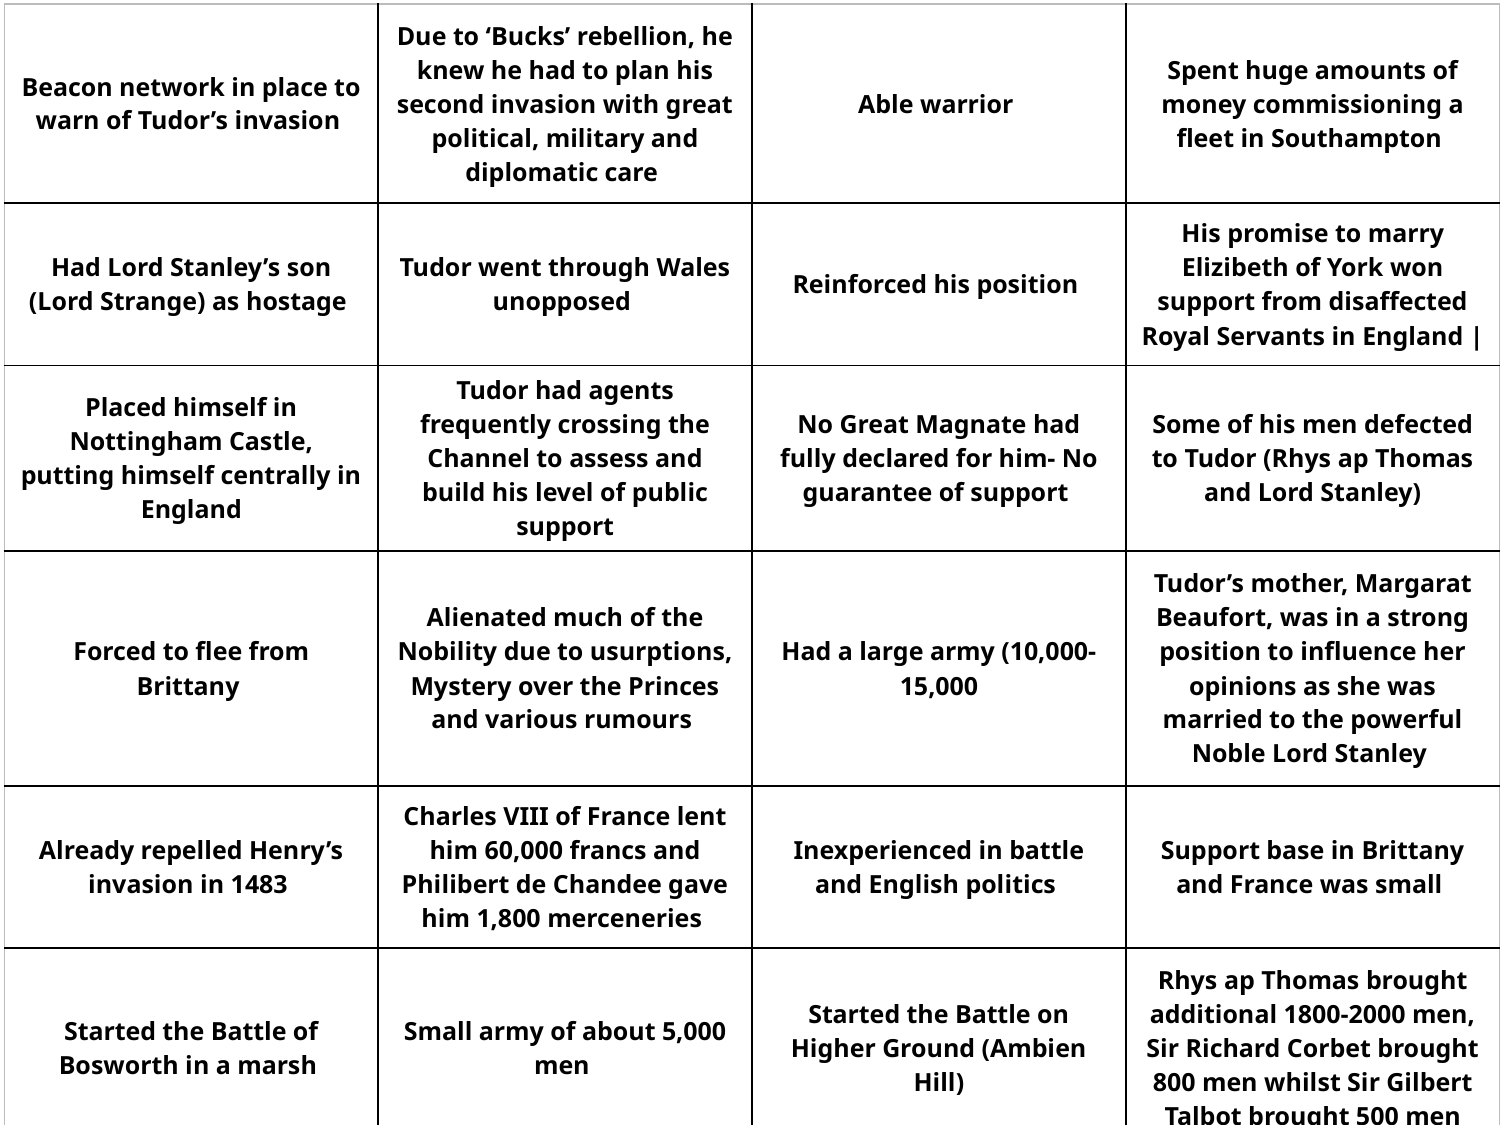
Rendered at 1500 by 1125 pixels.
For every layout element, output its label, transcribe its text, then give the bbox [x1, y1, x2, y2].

table_cell Inexperienced in battle and English politics [753, 787, 1125, 947]
table_cell Alienated much of the Nobility due to usurptions, Mystery over the Princes and various rumours [379, 552, 751, 785]
table_cell Small army of about 5,000 men [379, 949, 751, 1125]
table_header Due to ‘Bucks’ rebellion, he knew he had to plan his second invasion with great political, military and diplomatic care [379, 5, 751, 202]
table_cell Rhys ap Thomas brought additional 1800-2000 men, Sir Richard Corbet brought 800 men whilst Sir Gilbert Talbot brought 500 men [1127, 949, 1499, 1125]
table_cell Forced to flee from Brittany [5, 552, 377, 785]
table_header Spent huge amounts of money commissioning a fleet in Southampton [1127, 5, 1499, 202]
table_cell Support base in Brittany and France was small [1127, 787, 1499, 947]
table_cell Tudor had agents frequently crossing the Channel to assess and build his level of public support [379, 366, 751, 550]
table_cell Had Lord Stanley’s son (Lord Strange) as hostage [5, 204, 377, 365]
table_cell Had a large army (10,000-15,000 [753, 552, 1125, 785]
table_cell Already repelled Henry’s invasion in 1483 [5, 787, 377, 947]
table_cell Tudor’s mother, Margarat Beaufort, was in a strong position to influence her opinions as she was married to the powerful Noble Lord Stanley [1127, 552, 1499, 785]
table_cell Some of his men defected to Tudor (Rhys ap Thomas and Lord Stanley) [1127, 366, 1499, 550]
table_cell Reinforced his position [753, 204, 1125, 365]
table_header Able warrior [753, 5, 1125, 202]
table_cell Charles VIII of France lent him 60,000 francs and Philibert de Chandee gave him 1,800 merceneries [379, 787, 751, 947]
table_cell Tudor went through Wales unopposed [379, 204, 751, 365]
table_cell Started the Battle of Bosworth in a marsh [5, 949, 377, 1125]
table_cell No Great Magnate had fully declared for him- No guarantee of support [753, 366, 1125, 550]
table_cell Placed himself in Nottingham Castle, putting himself centrally in England [5, 366, 377, 550]
table_cell His promise to marry Elizibeth of York won support from disaffected Royal Servants in England | [1127, 204, 1499, 365]
table_header Beacon network in place to warn of Tudor’s invasion [5, 5, 377, 202]
table_cell Started the Battle on Higher Ground (Ambien Hill) [753, 949, 1125, 1125]
